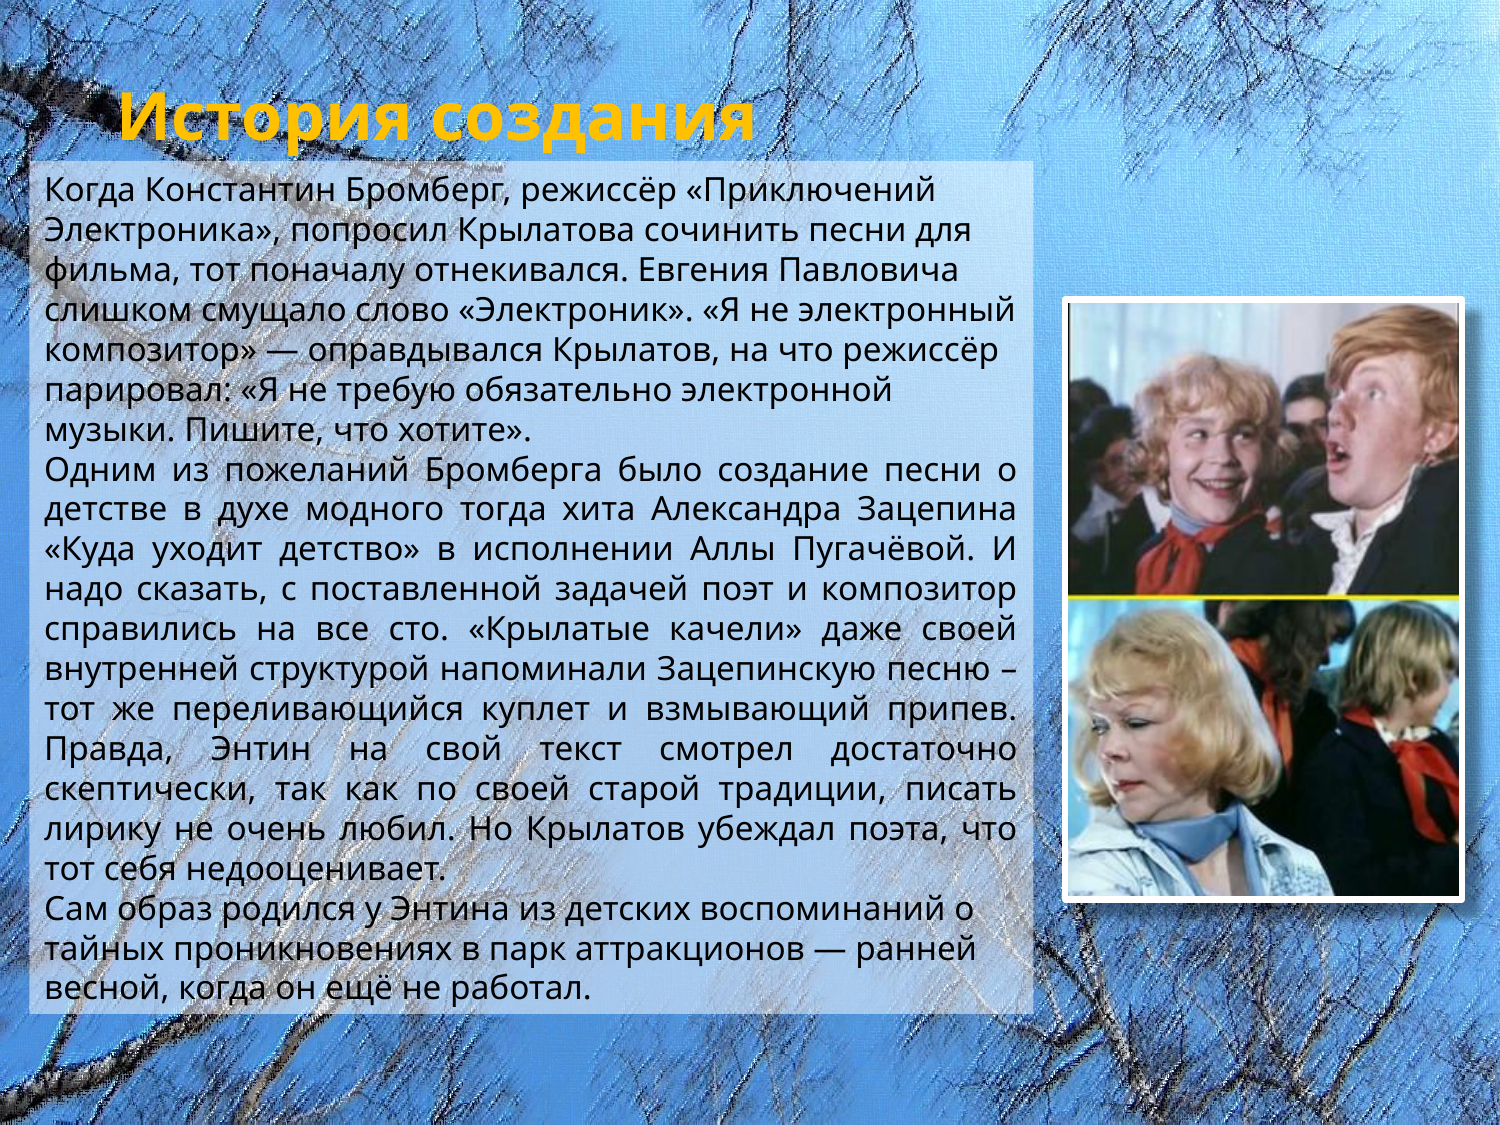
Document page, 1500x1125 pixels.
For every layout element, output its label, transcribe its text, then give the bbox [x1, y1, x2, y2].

picture [0, 0, 1500, 1125]
text_box Когда Константин Бромберг, режиссёр «Приключений Электроника», попросил Крылатова сочинить песни для фильма, тот поначалу отнекивался. Евгения Павловича слишком смущало слово «Электроник». «Я не электронный композитор» — оправдывался Крылатов, на что режиссёр парировал: «Я не требую обязательно электронной музыки. Пишите, что хотите». Одним из пожеланий Бромберга было создание песни о детстве в духе модного тогда хита Александра Зацепина «Куда уходит детство» в исполнении Аллы Пугачёвой. И надо сказать, с поставленной задачей поэт и композитор справились на все сто. «Крылатые качели» даже своей внутренней структурой напоминали Зацепинскую песню – тот же переливающийся куплет и взмывающий припев. Правда, Энтин на свой текст смотрел достаточно скептически, так как по своей старой традиции, писать лирику не очень любил. Но Крылатов убеждал поэта, что тот себя недооценивает. Сам образ родился у Энтина из детских воспоминаний о тайных проникновениях в парк аттракционов — ранней весной, когда он ещё не работал. [29, 160, 1034, 1014]
title История создания [101, 42, 905, 160]
